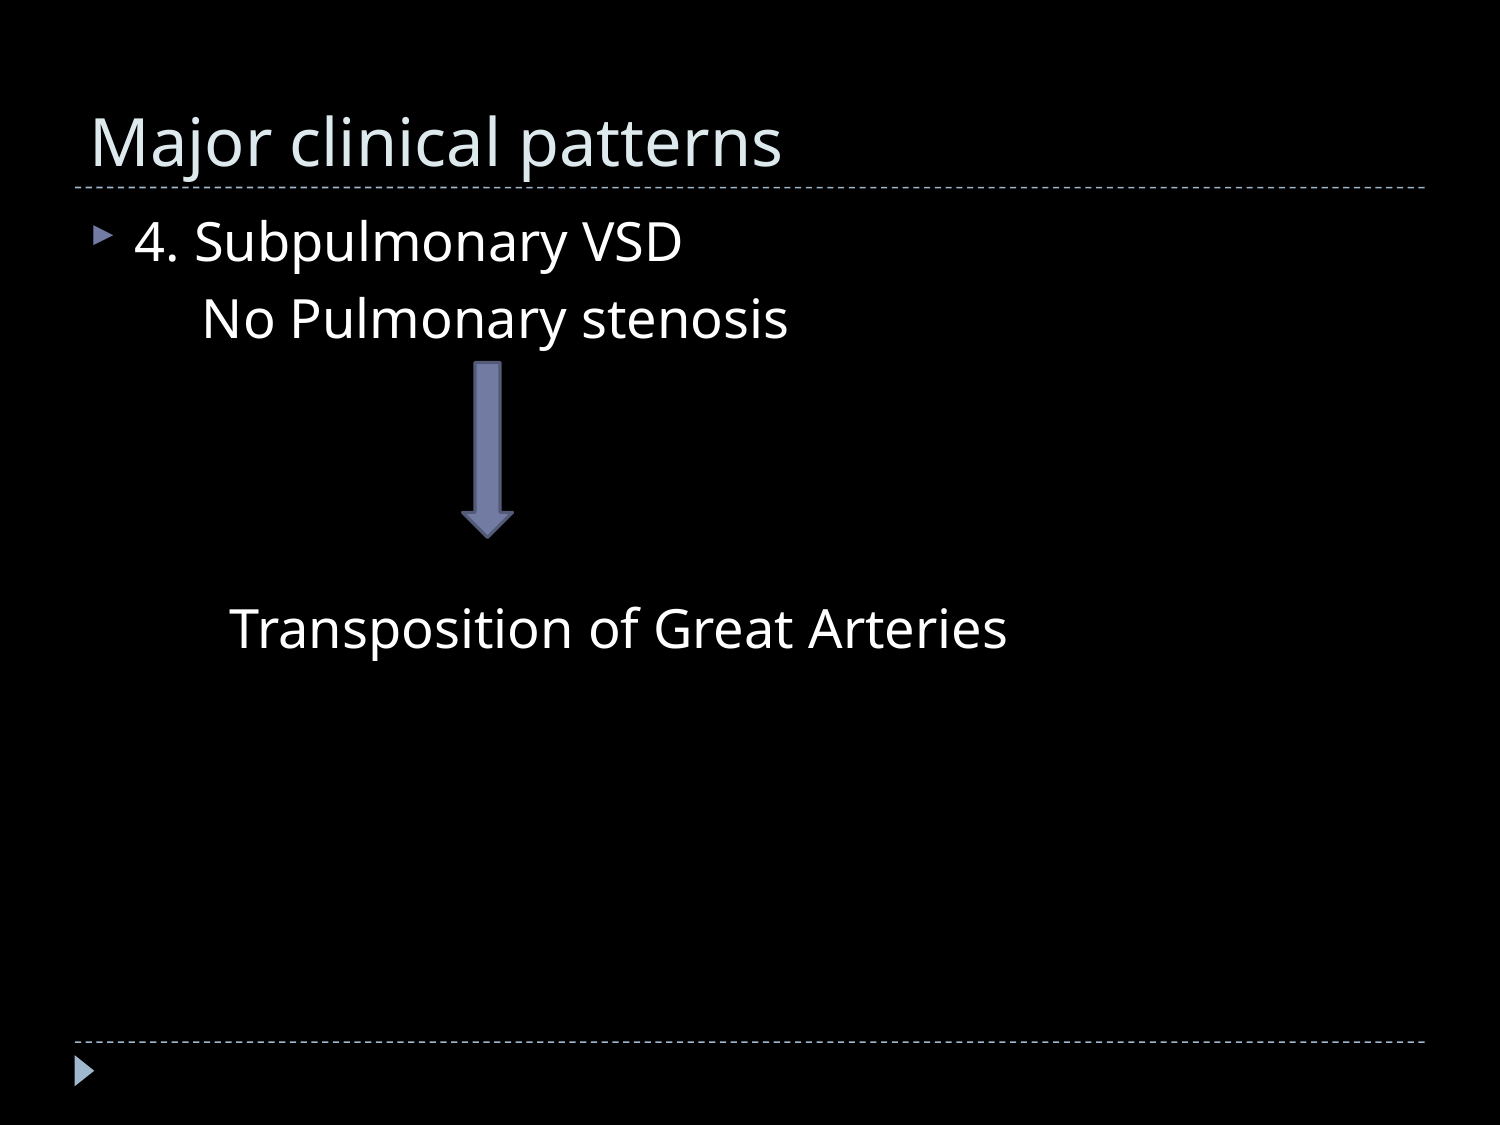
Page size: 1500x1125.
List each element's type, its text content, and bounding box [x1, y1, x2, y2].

title Major clinical patterns [75, 24, 1425, 188]
text_box [461, 360, 514, 539]
list 4. Subpulmonary VSD No Pulmonary stenosis Transposition of Great Arteries [75, 200, 1425, 1010]
